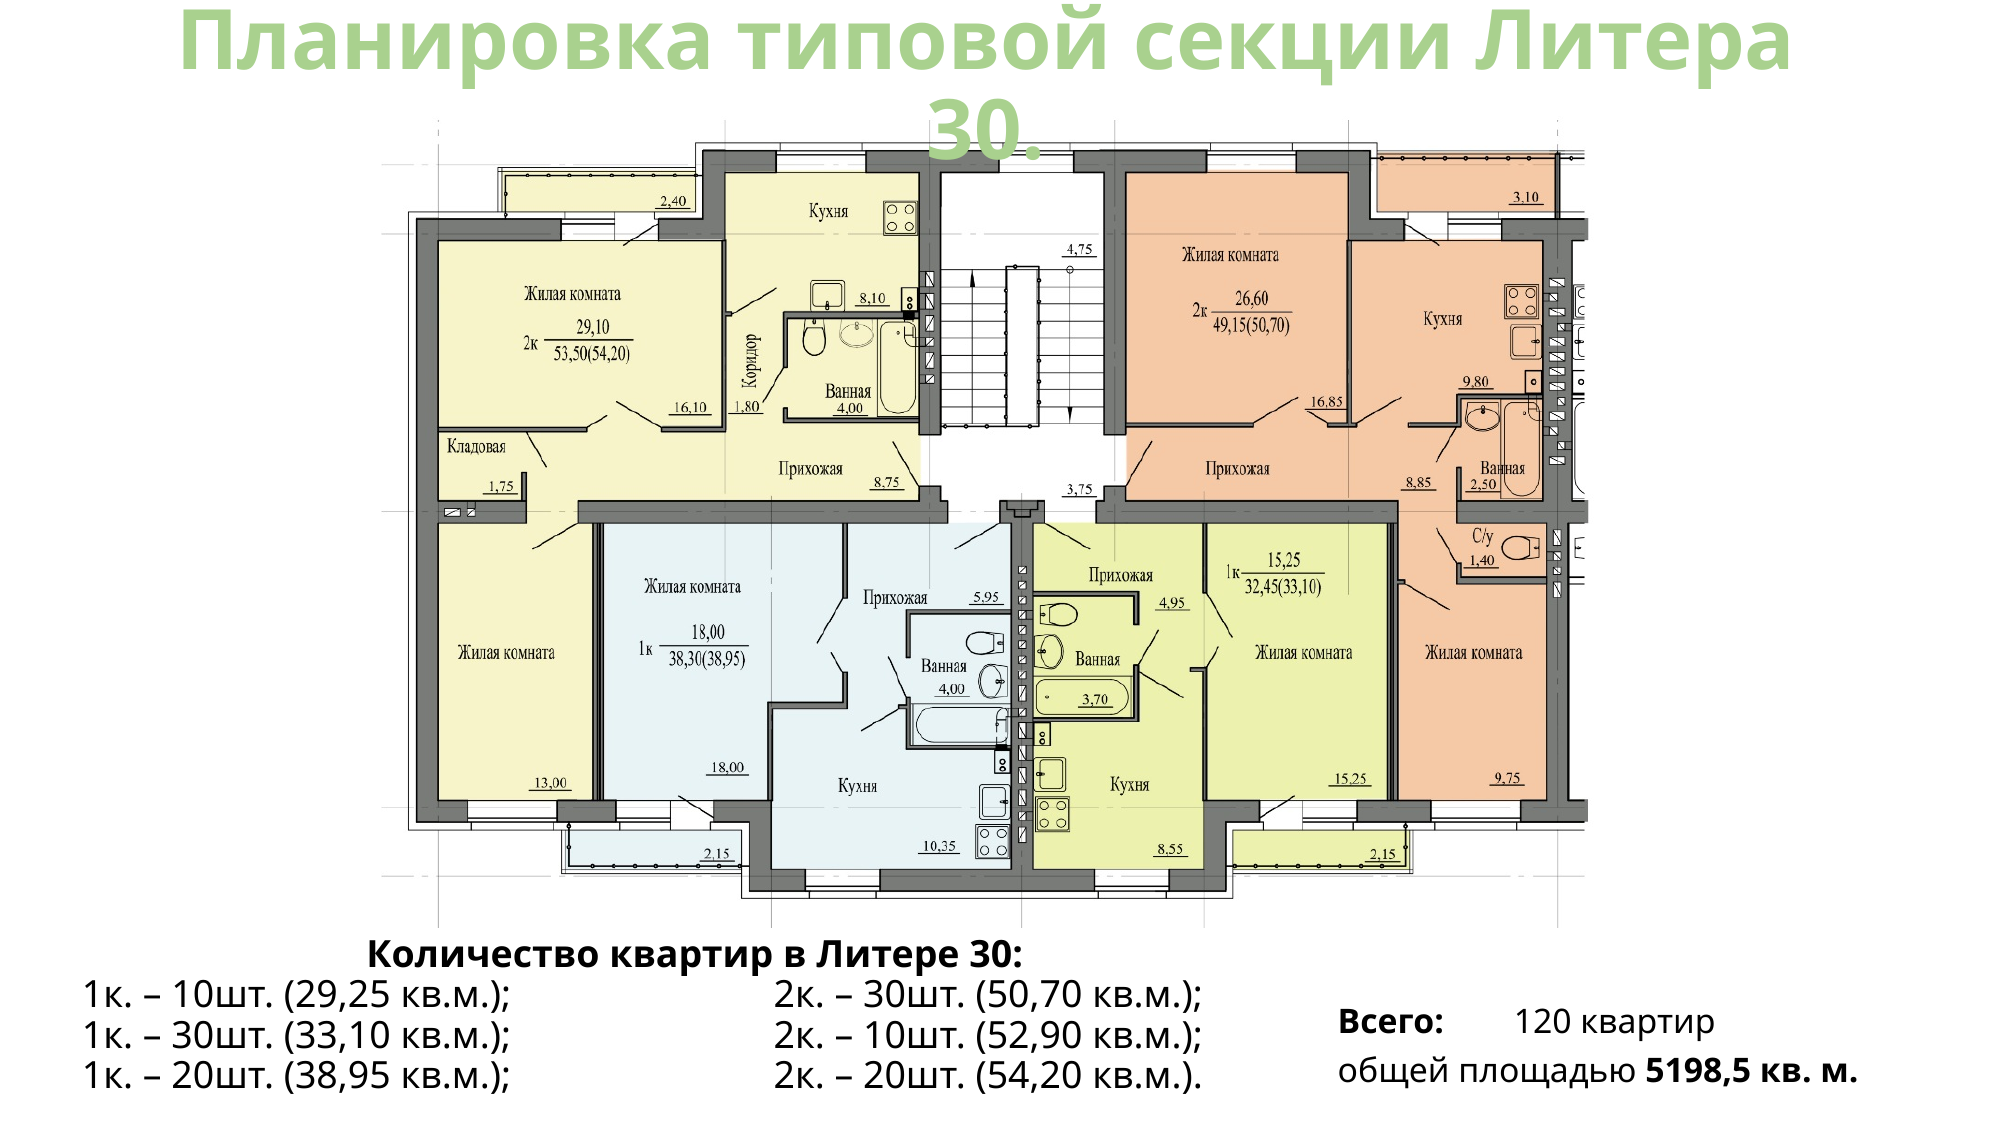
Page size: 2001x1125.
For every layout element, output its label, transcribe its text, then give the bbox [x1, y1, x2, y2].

text_box Всего: 120 квартир общей площадью 5198,5 кв. м. [1322, 861, 1969, 1097]
picture [367, 109, 1605, 928]
text_box Количество квартир в Литере 30: 1к. – 10шт. (29,25 кв.м.); 2к. – 30шт. (50,70 кв.м.); 1к. – 30шт. (33,10 кв.м.); 2к. – 10шт. (52,90 кв.м.); 1к. – 20шт. (38,95 кв.м.); 2к. – 20шт. (54,20 кв.м.). [67, 971, 1323, 1125]
title Планировка типовой секции Литера 30. [123, 0, 1849, 197]
